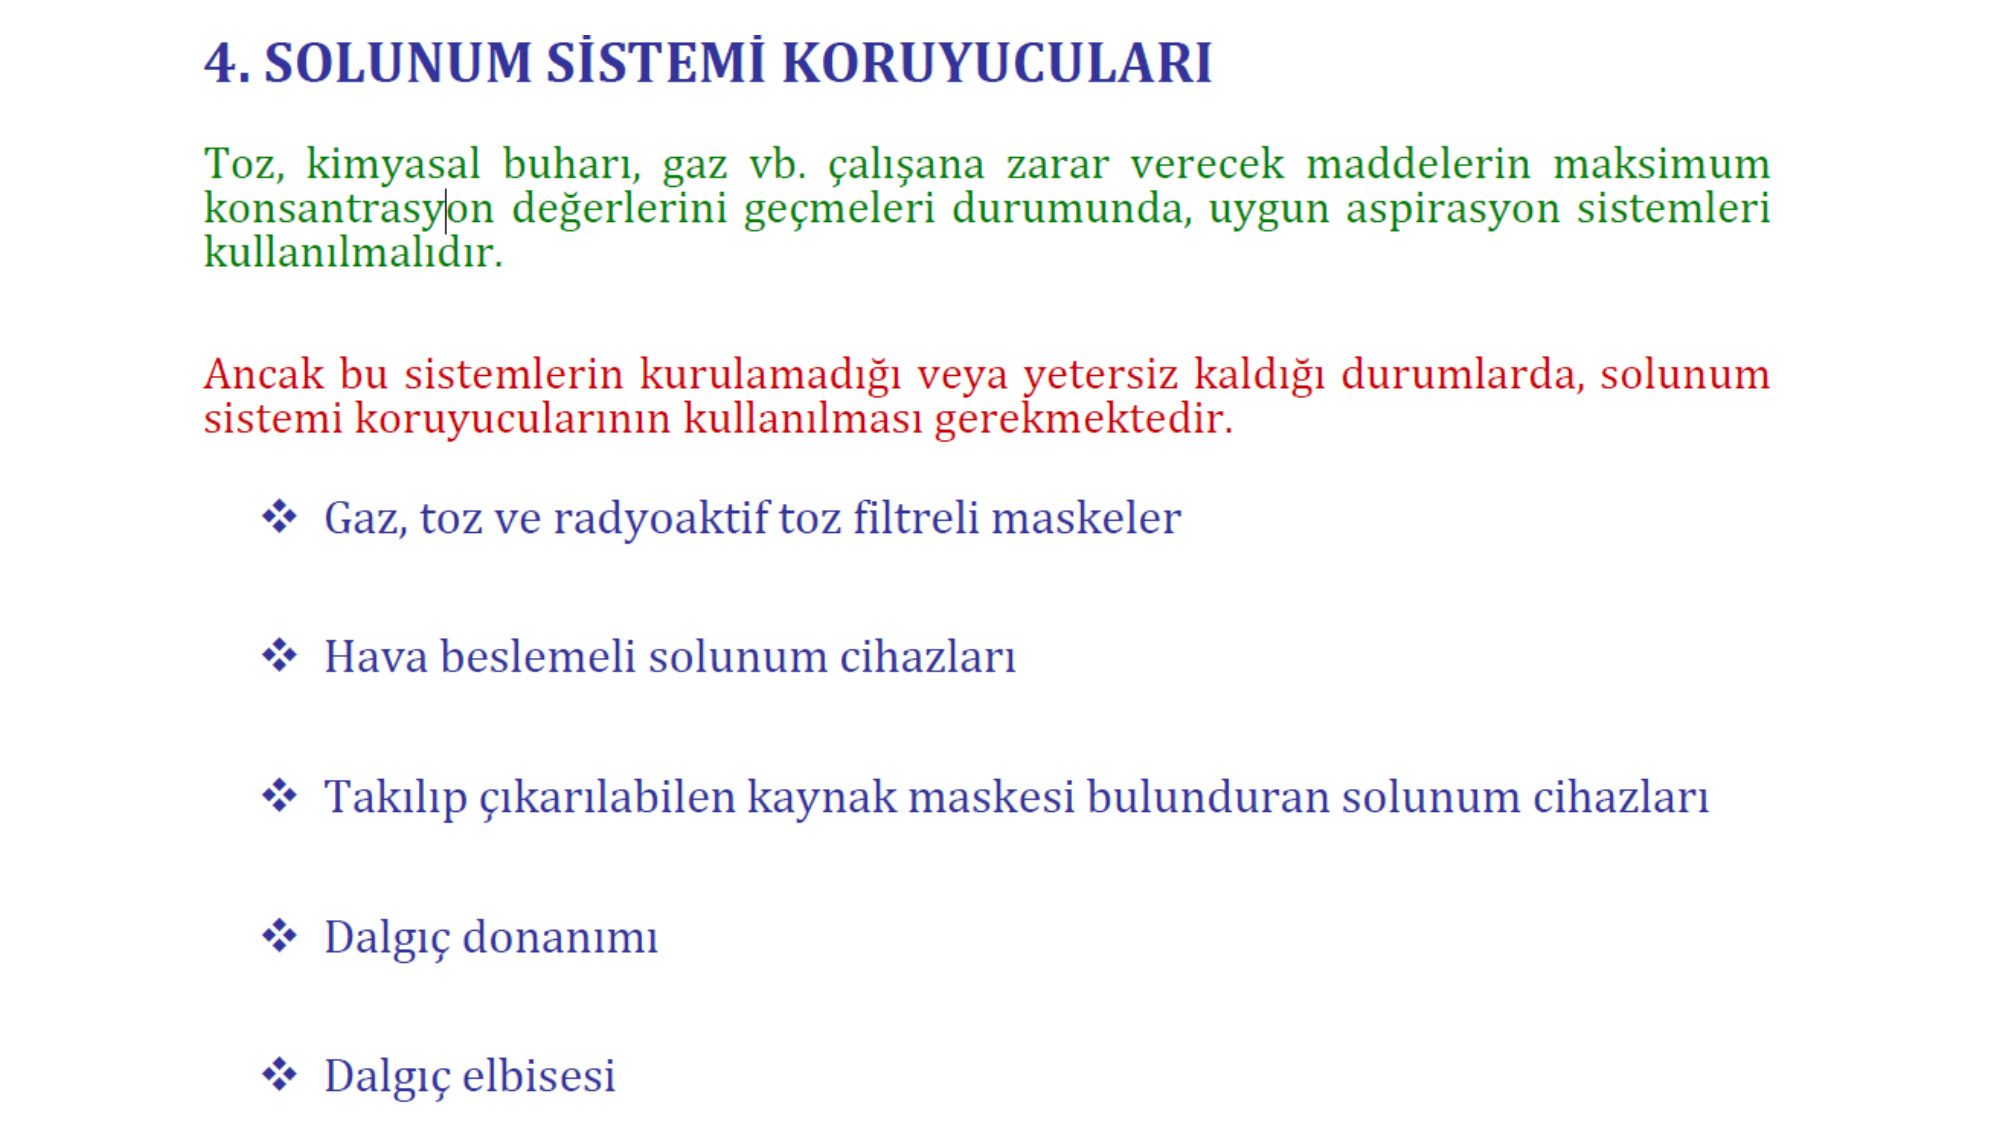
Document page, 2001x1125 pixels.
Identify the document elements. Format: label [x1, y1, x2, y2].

picture [177, 35, 1816, 1125]
